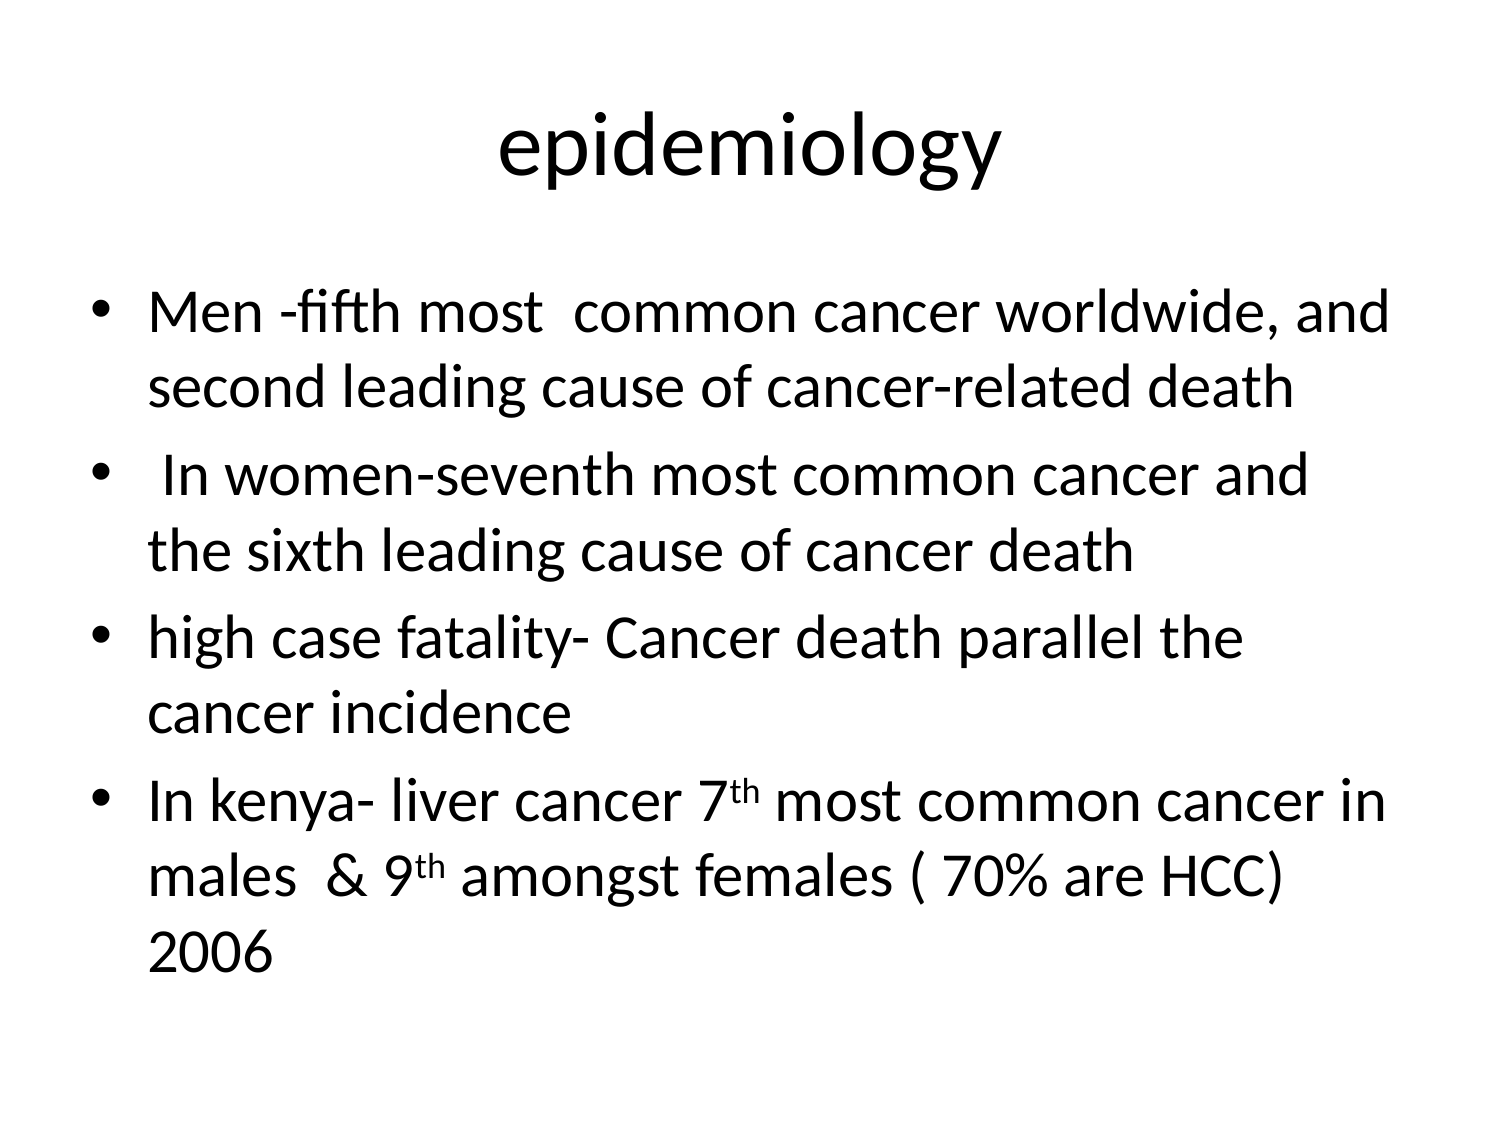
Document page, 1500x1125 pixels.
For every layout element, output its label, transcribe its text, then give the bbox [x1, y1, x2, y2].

list Men -fifth most common cancer worldwide, and second leading cause of cancer-related death In women-seventh most common cancer and the sixth leading cause of cancer death high case fatality- Cancer death parallel the cancer incidence In kenya- liver cancer 7th most common cancer in males & 9th amongst females ( 70% are HCC) 2006 [75, 262, 1425, 1005]
title epidemiology [75, 45, 1425, 233]
